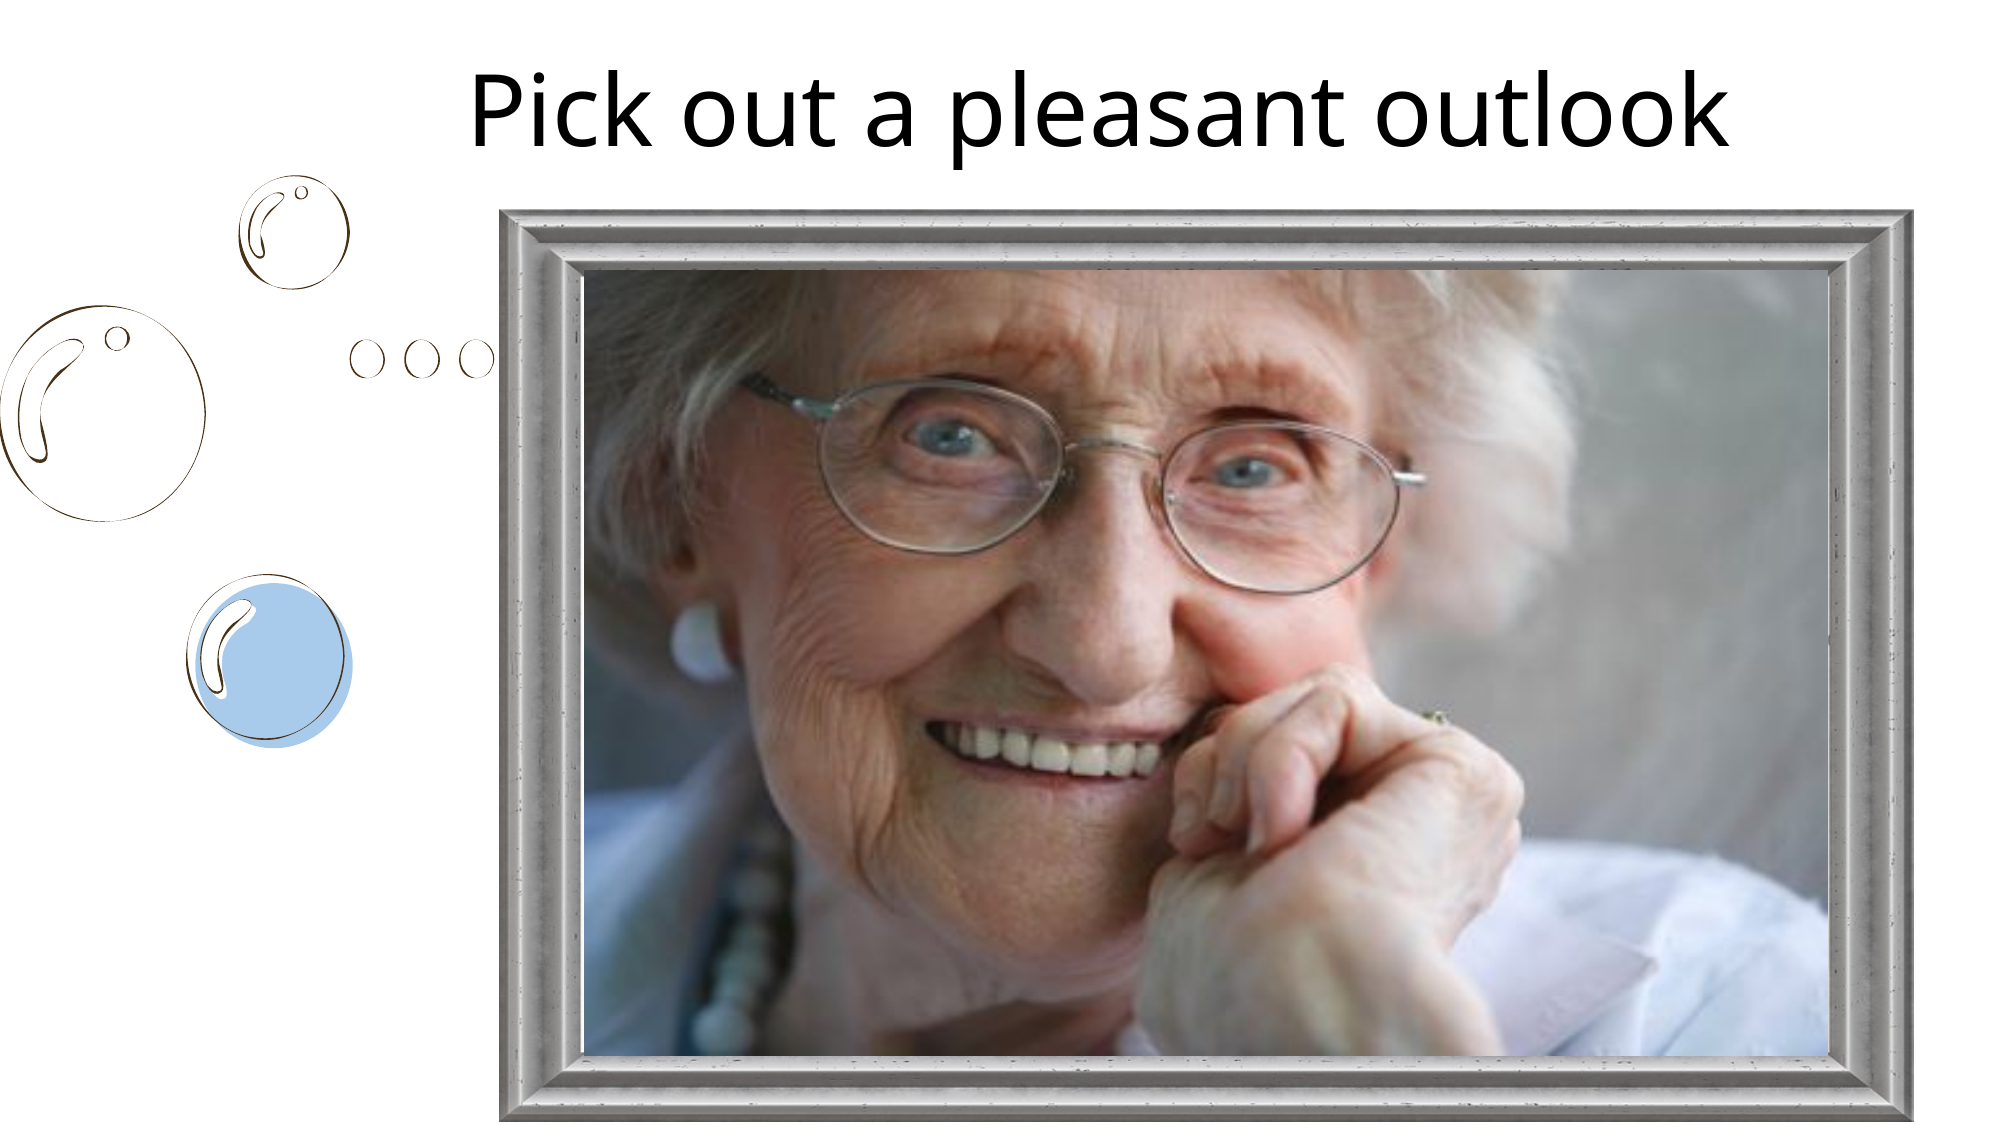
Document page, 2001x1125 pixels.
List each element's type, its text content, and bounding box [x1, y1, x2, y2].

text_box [0, 156, 1814, 749]
picture [499, 209, 1914, 1122]
text_box Pick out a pleasant outlook [451, 38, 2000, 174]
